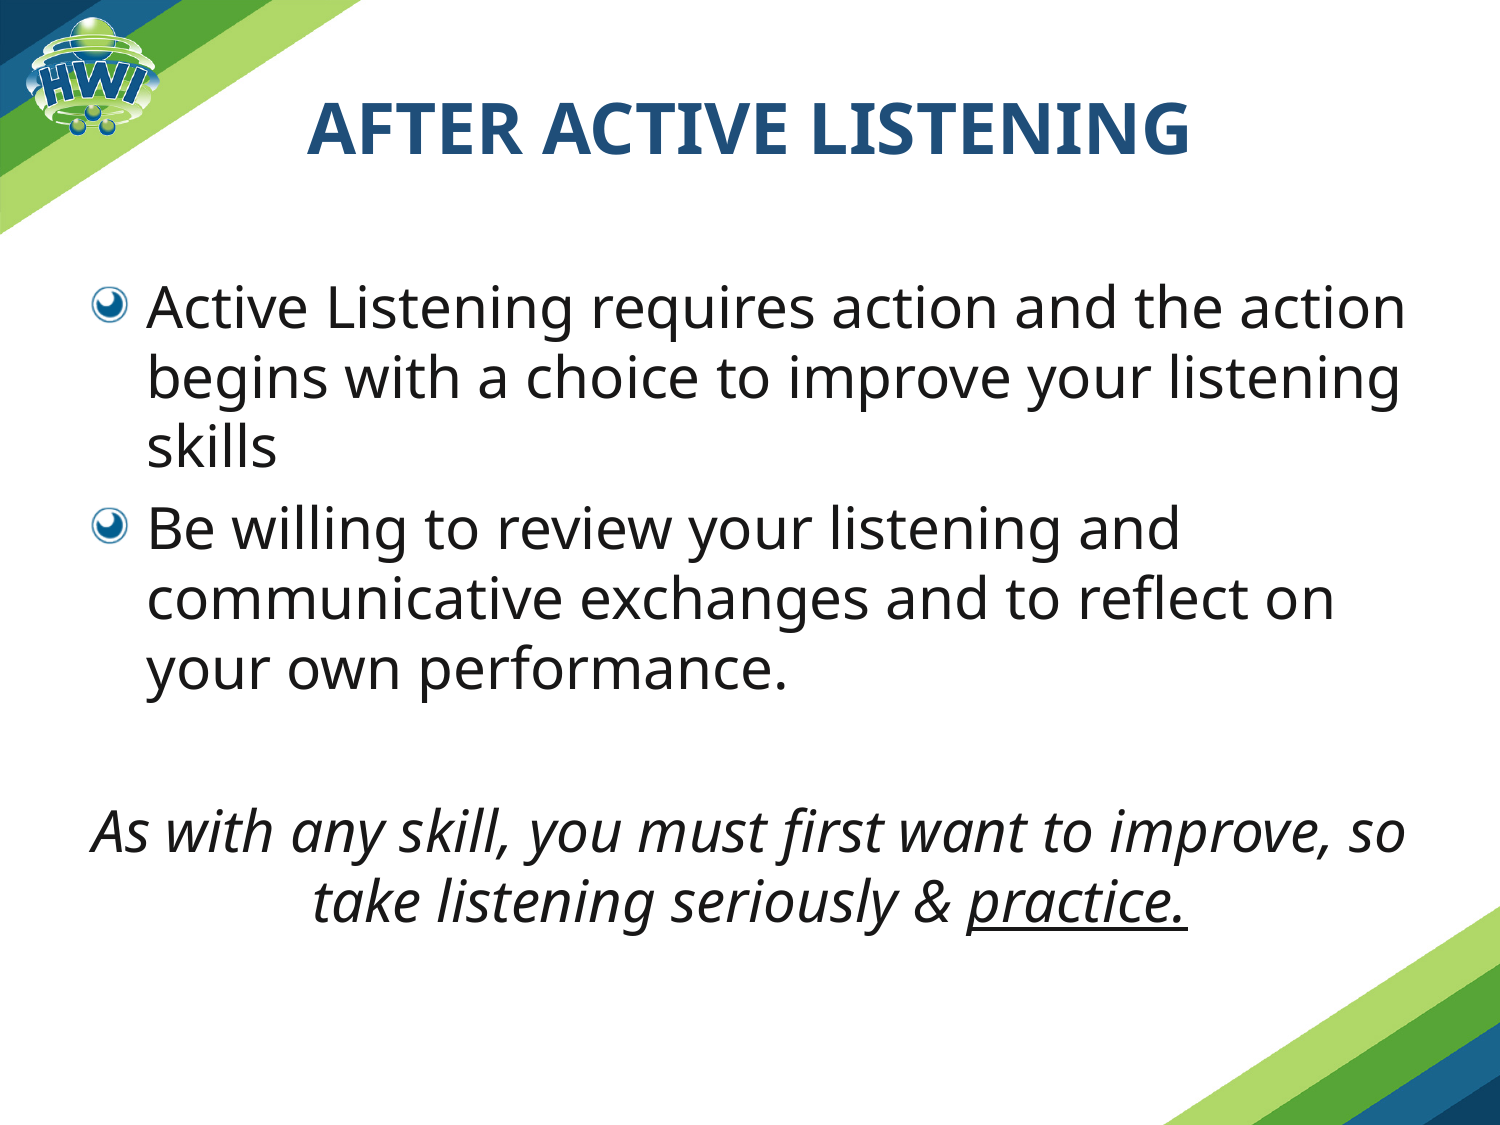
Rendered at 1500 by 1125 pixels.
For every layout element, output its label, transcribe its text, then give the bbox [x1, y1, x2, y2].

title After Active Listening [75, 75, 1425, 262]
list Active Listening requires action and the action begins with a choice to improve your listening skills Be willing to review your listening and communicative exchanges and to reflect on your own performance. As with any skill, you must first want to improve, so take listening seriously & practice. [75, 262, 1425, 1005]
picture [0, 0, 1500, 1125]
